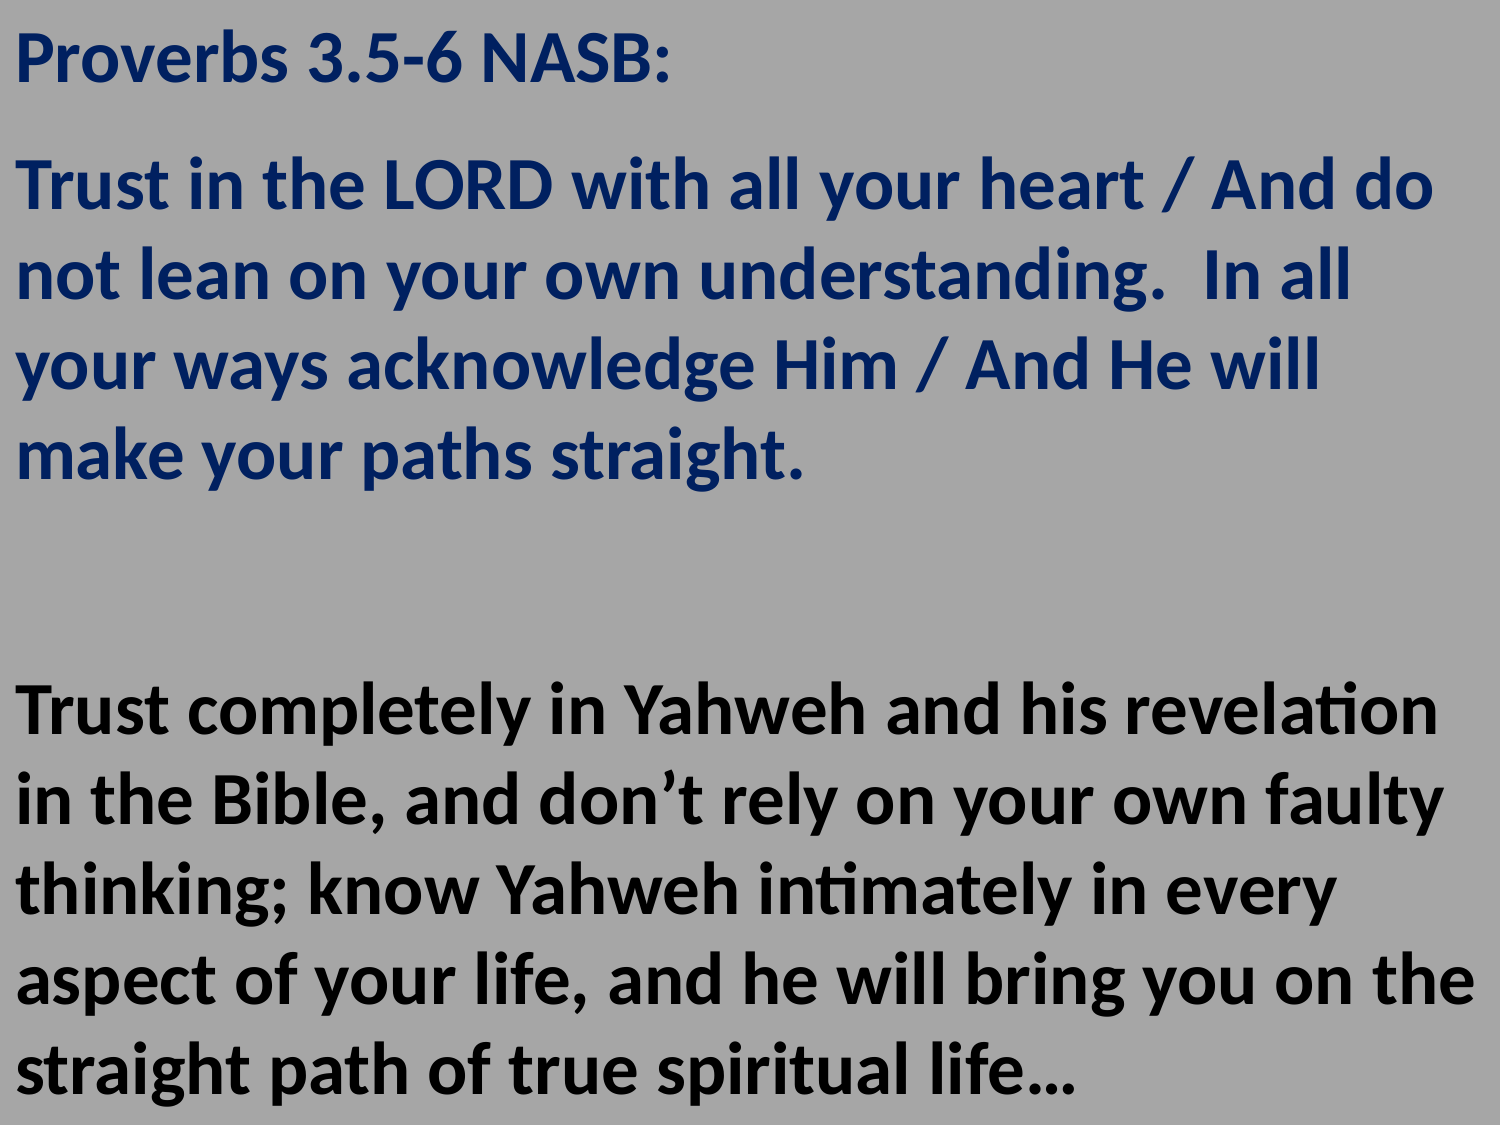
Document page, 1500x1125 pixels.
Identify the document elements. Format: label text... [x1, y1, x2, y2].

text_box Proverbs 3.5-6 NASB: Trust in the LORD with all your heart / And do not lean on your own understanding. In all your ways acknowledge Him / And He will make your paths straight. Trust completely in Yahweh and his revelation in the Bible, and don’t rely on your own faulty thinking; know Yahweh intimately in every aspect of your life, and he will bring you on the straight path of true spiritual life… [0, 0, 1500, 1118]
